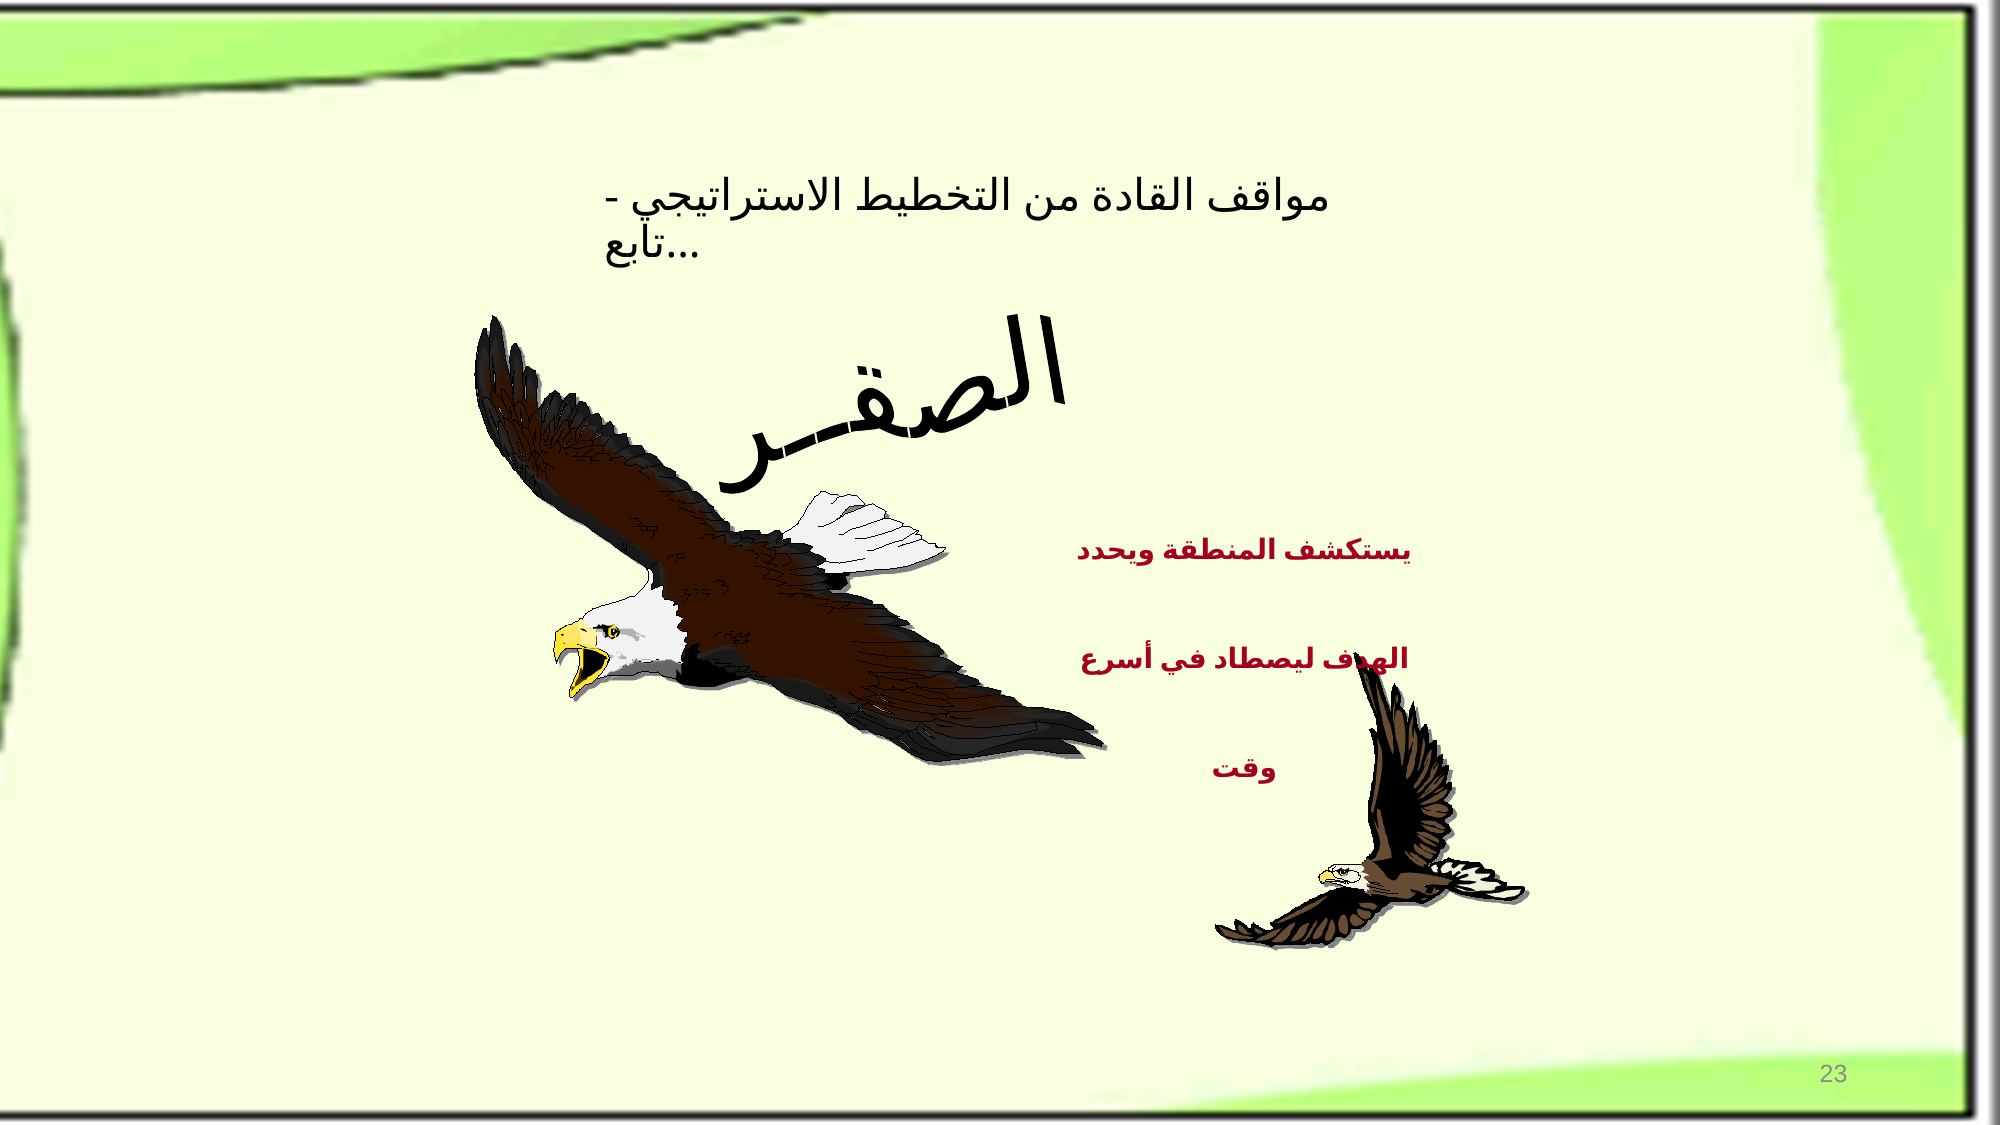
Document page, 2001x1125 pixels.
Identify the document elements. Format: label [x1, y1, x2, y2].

picture [0, 0, 2000, 1125]
text_box [1215, 652, 1525, 947]
text_box [474, 315, 1104, 832]
